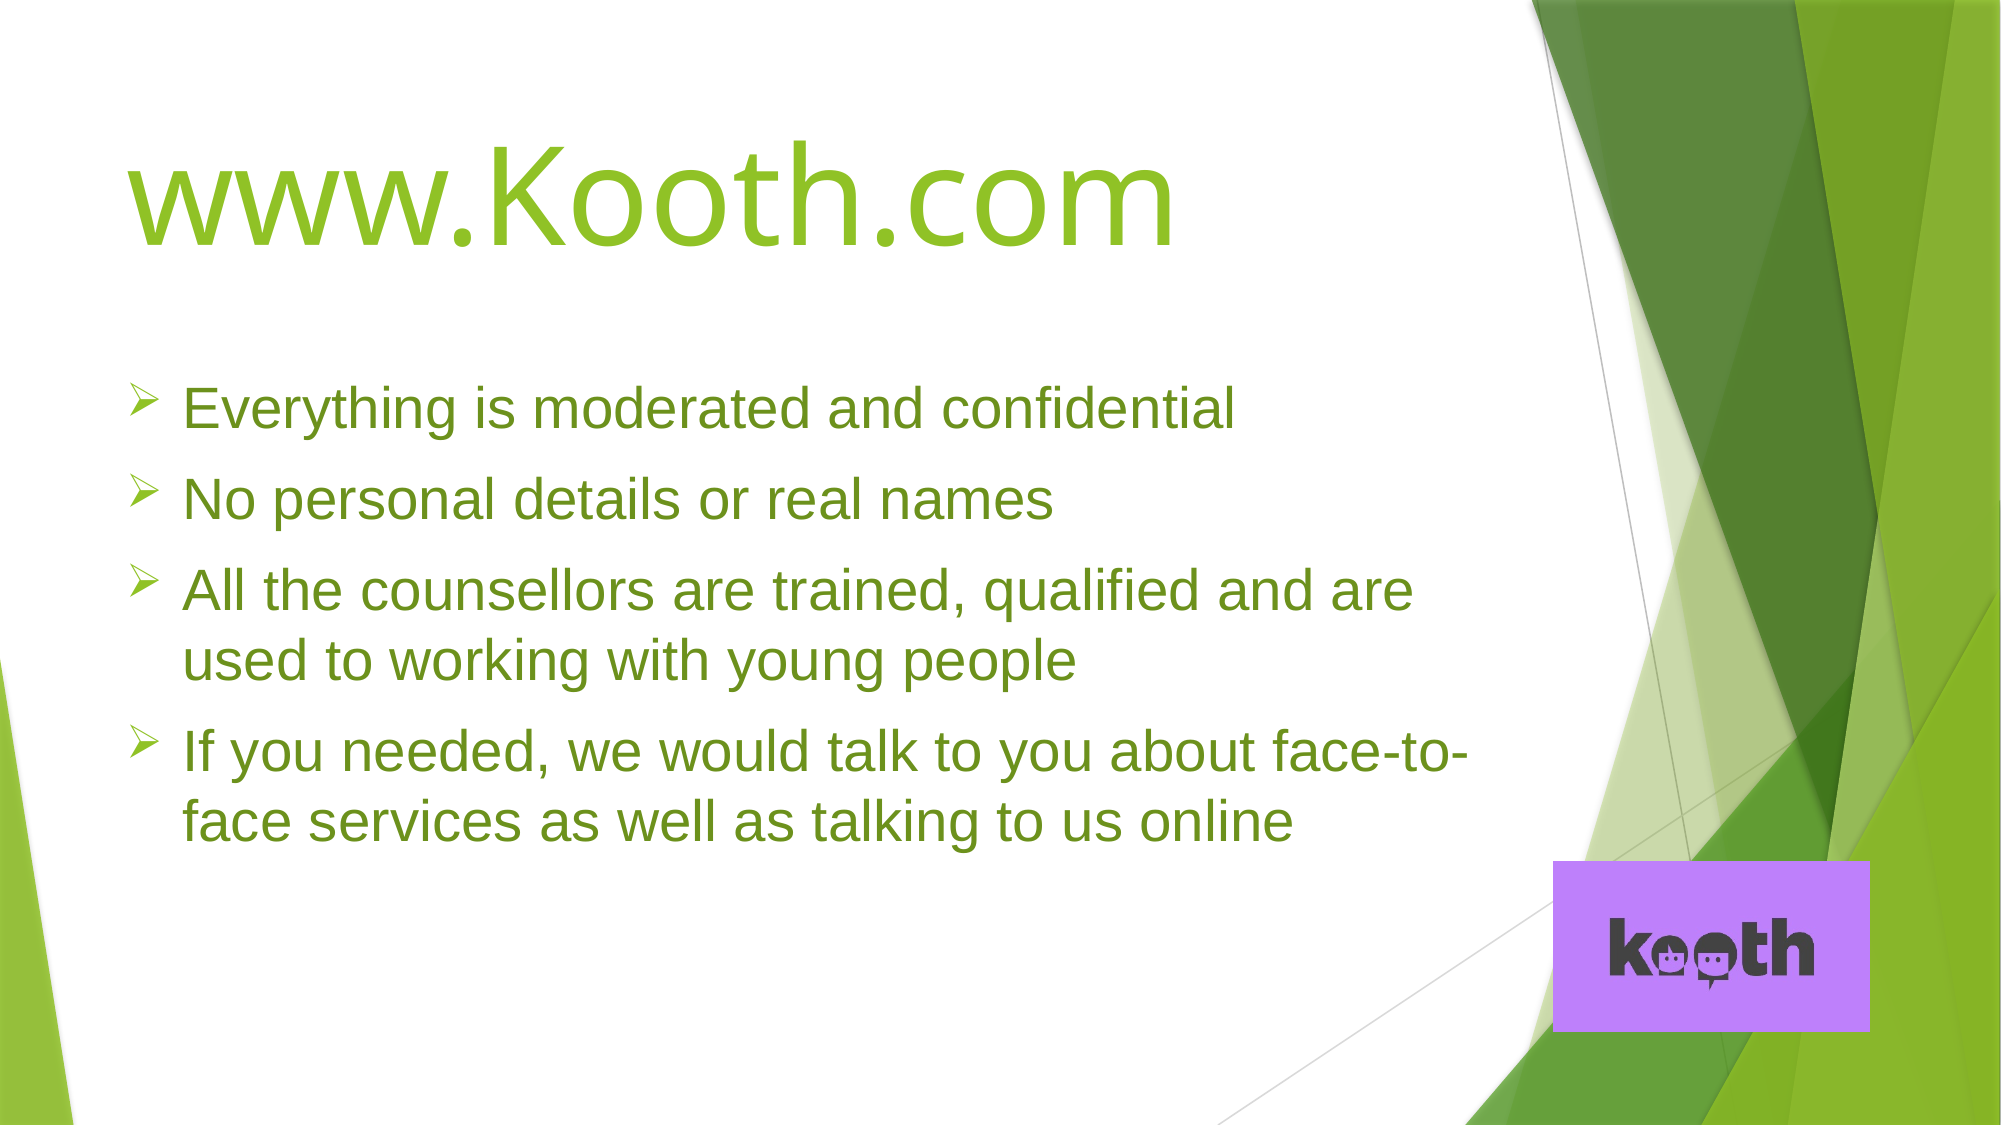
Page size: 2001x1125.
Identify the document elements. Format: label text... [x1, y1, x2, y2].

picture [1552, 860, 1871, 1033]
title www.Kooth.com [111, 99, 1522, 317]
list Everything is moderated and confidential No personal details or real names All the counsellors are trained, qualified and are used to working with young people If you needed, we would talk to you about face-to-face services as well as talking to us online [111, 362, 1553, 1002]
